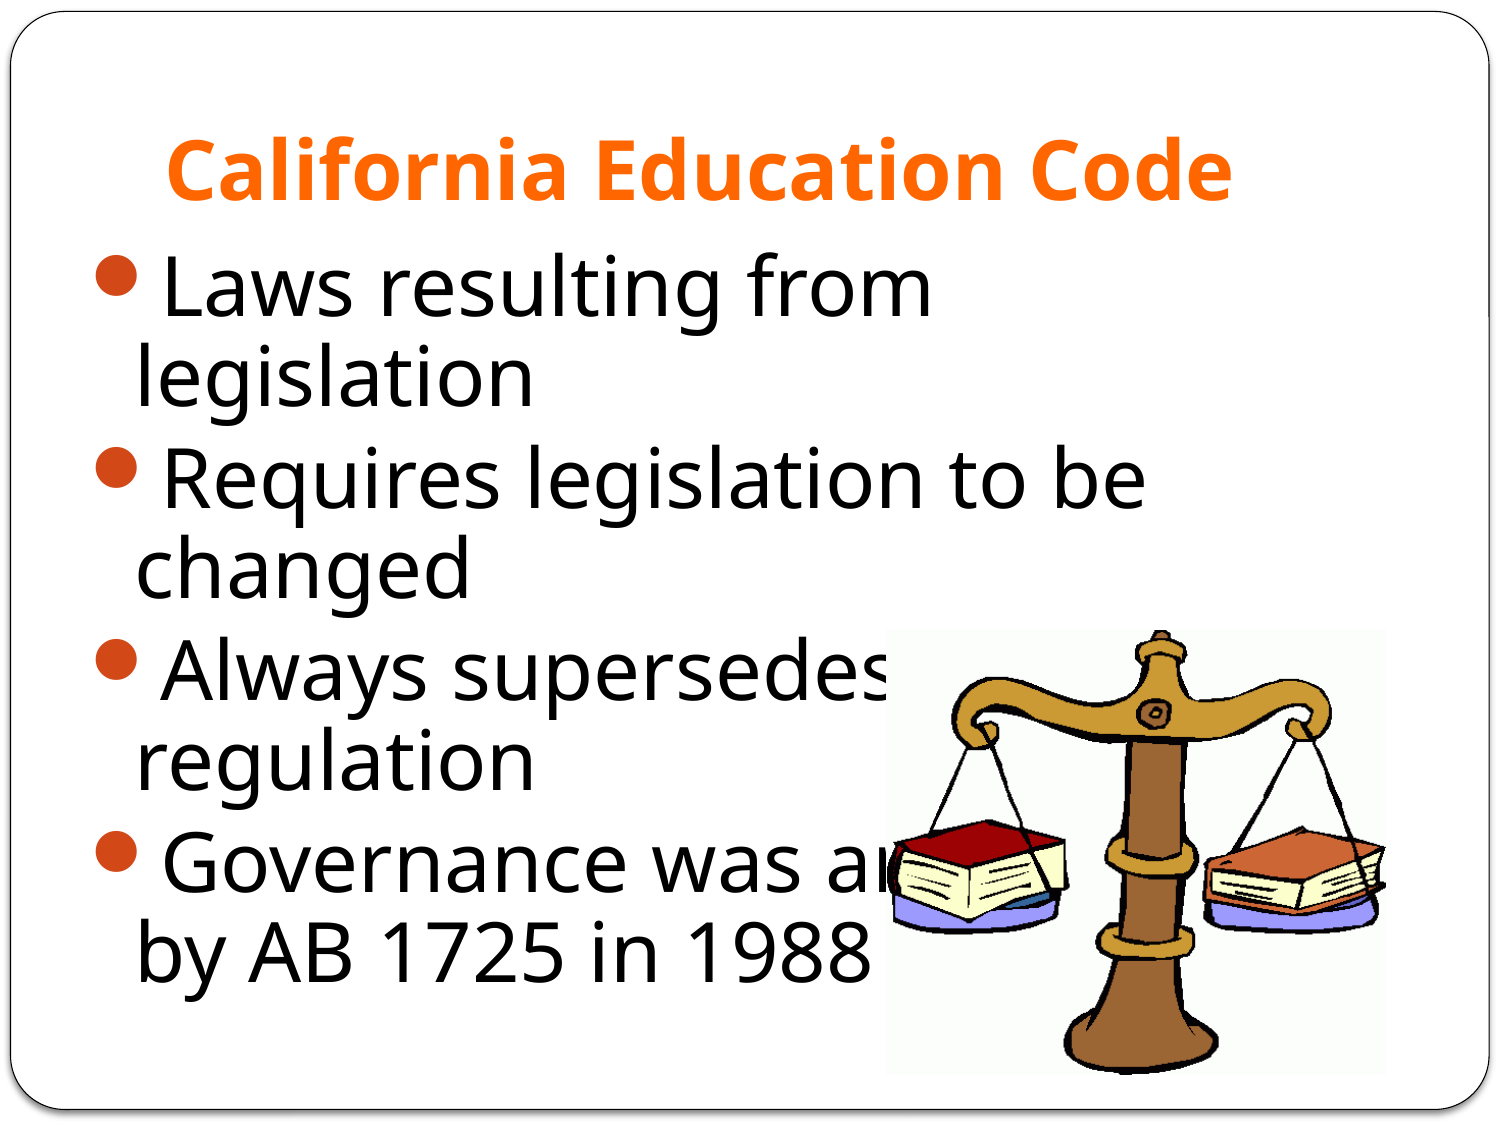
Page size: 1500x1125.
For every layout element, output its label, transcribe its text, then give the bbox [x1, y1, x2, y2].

picture [886, 628, 1386, 1076]
list Laws resulting from legislation Requires legislation to be changed Always supersedes Title 5 regulation Governance was amended by AB 1725 in 1988 [75, 237, 1325, 1050]
title California Education Code [150, 45, 1425, 233]
